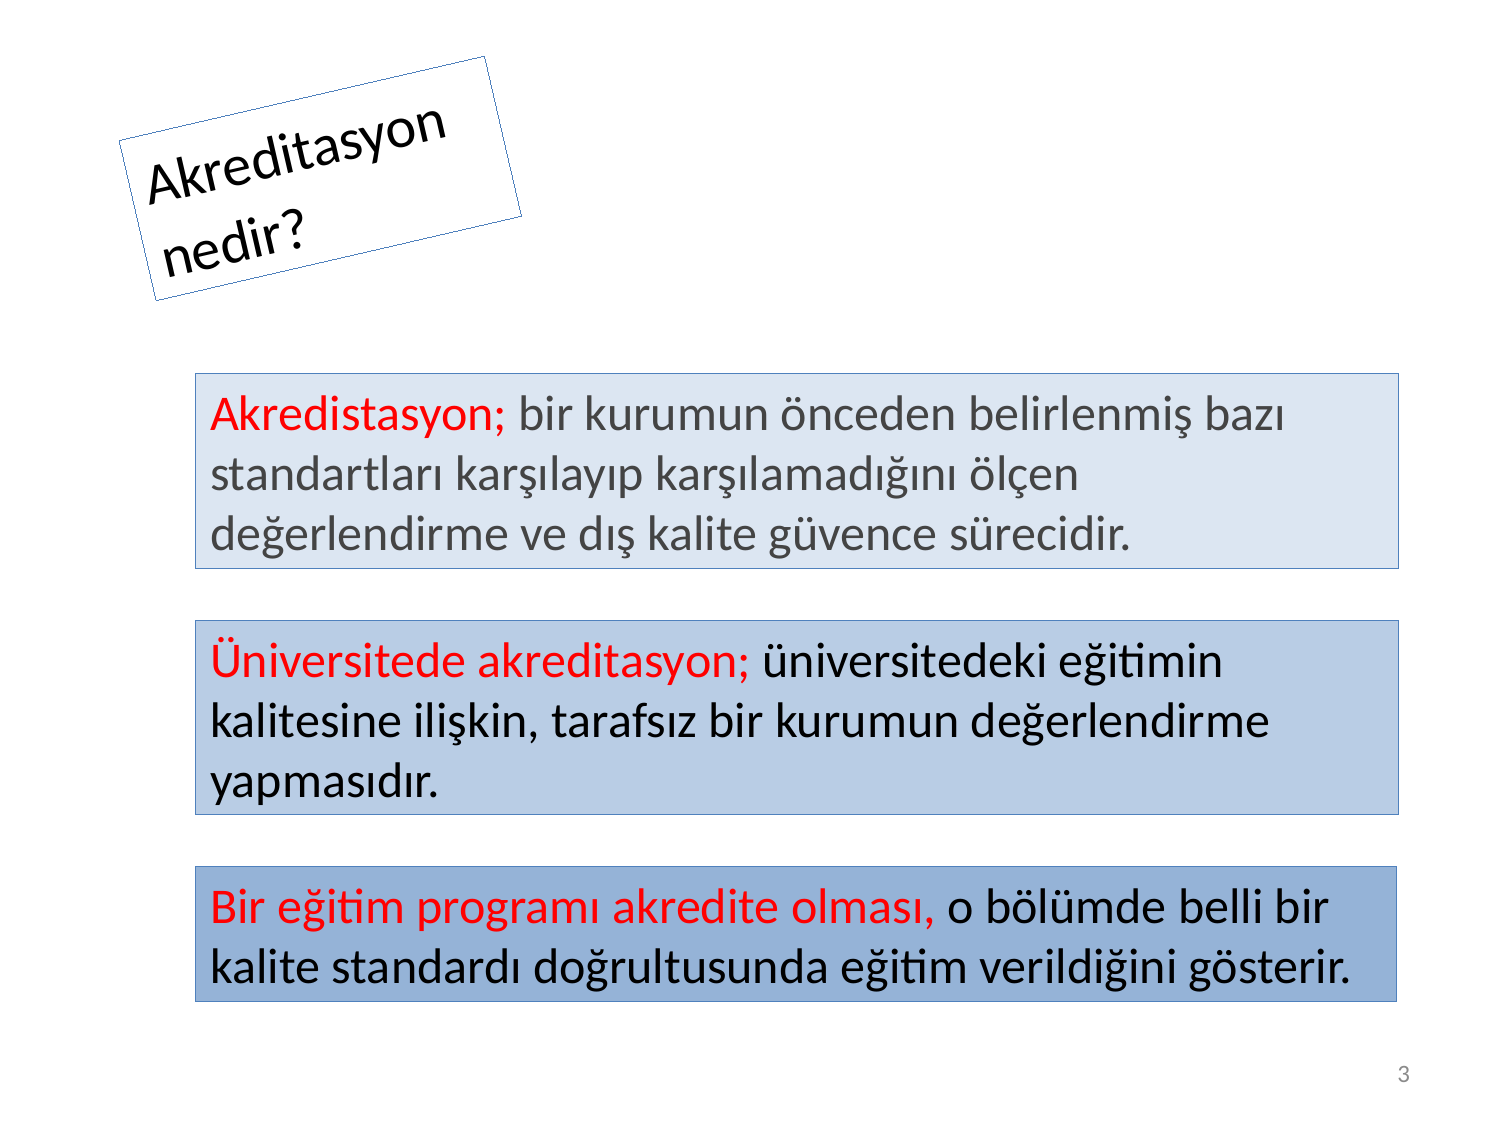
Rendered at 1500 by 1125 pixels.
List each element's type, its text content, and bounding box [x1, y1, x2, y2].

text_box Akredistasyon; bir kurumun önceden belirlenmiş bazı standartları karşılayıp karşılamadığını ölçen değerlendirme ve dış kalite güvence sürecidir. [195, 373, 1399, 569]
text_box Bir eğitim programı akredite olması, o bölümde belli bir kalite standardı doğrultusunda eğitim verildiğini gösterir. [195, 866, 1397, 1002]
slide_number 3 [1074, 1042, 1425, 1103]
text_box Akreditasyon nedir? [119, 56, 522, 301]
text_box Üniversitede akreditasyon; üniversitedeki eğitimin kalitesine ilişkin, tarafsız bir kurumun değerlendirme yapmasıdır. [195, 620, 1399, 815]
